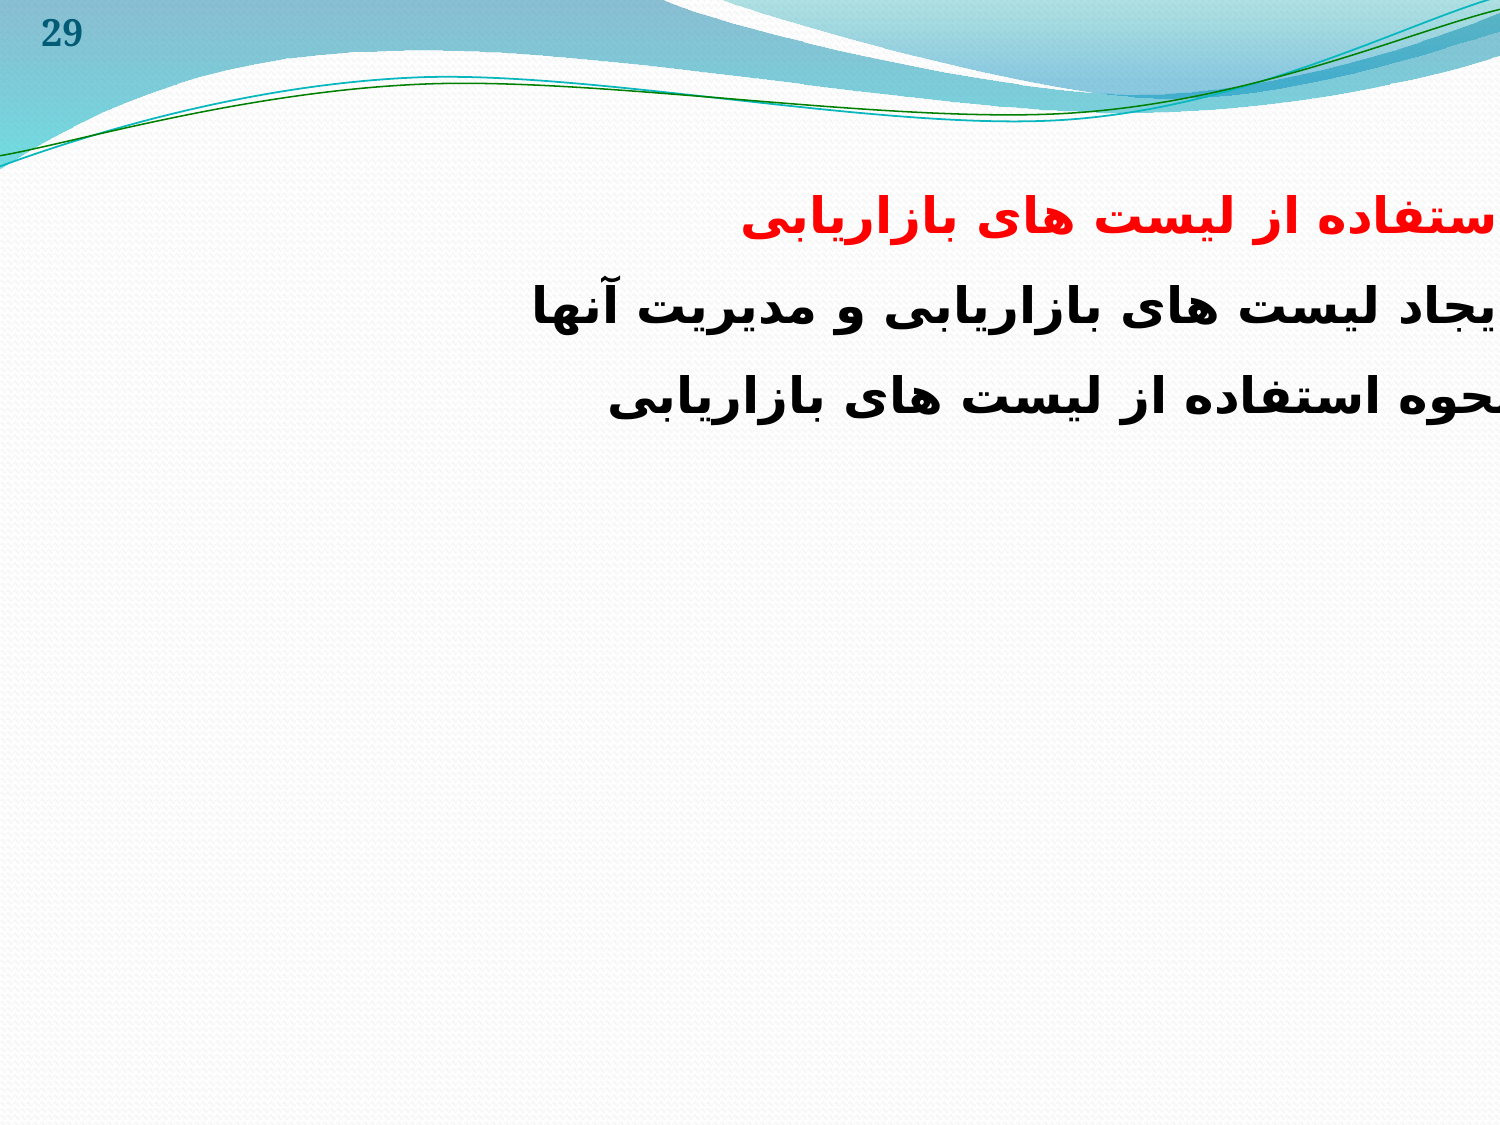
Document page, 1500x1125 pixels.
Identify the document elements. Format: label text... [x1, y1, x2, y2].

text_box استفاده از لیست های بازاریابی ایجاد لیست های بازاریابی و مدیریت آنها نحوه استفاده از لیست های بازاریابی [516, 146, 1500, 521]
slide_number 29 [0, 0, 125, 60]
